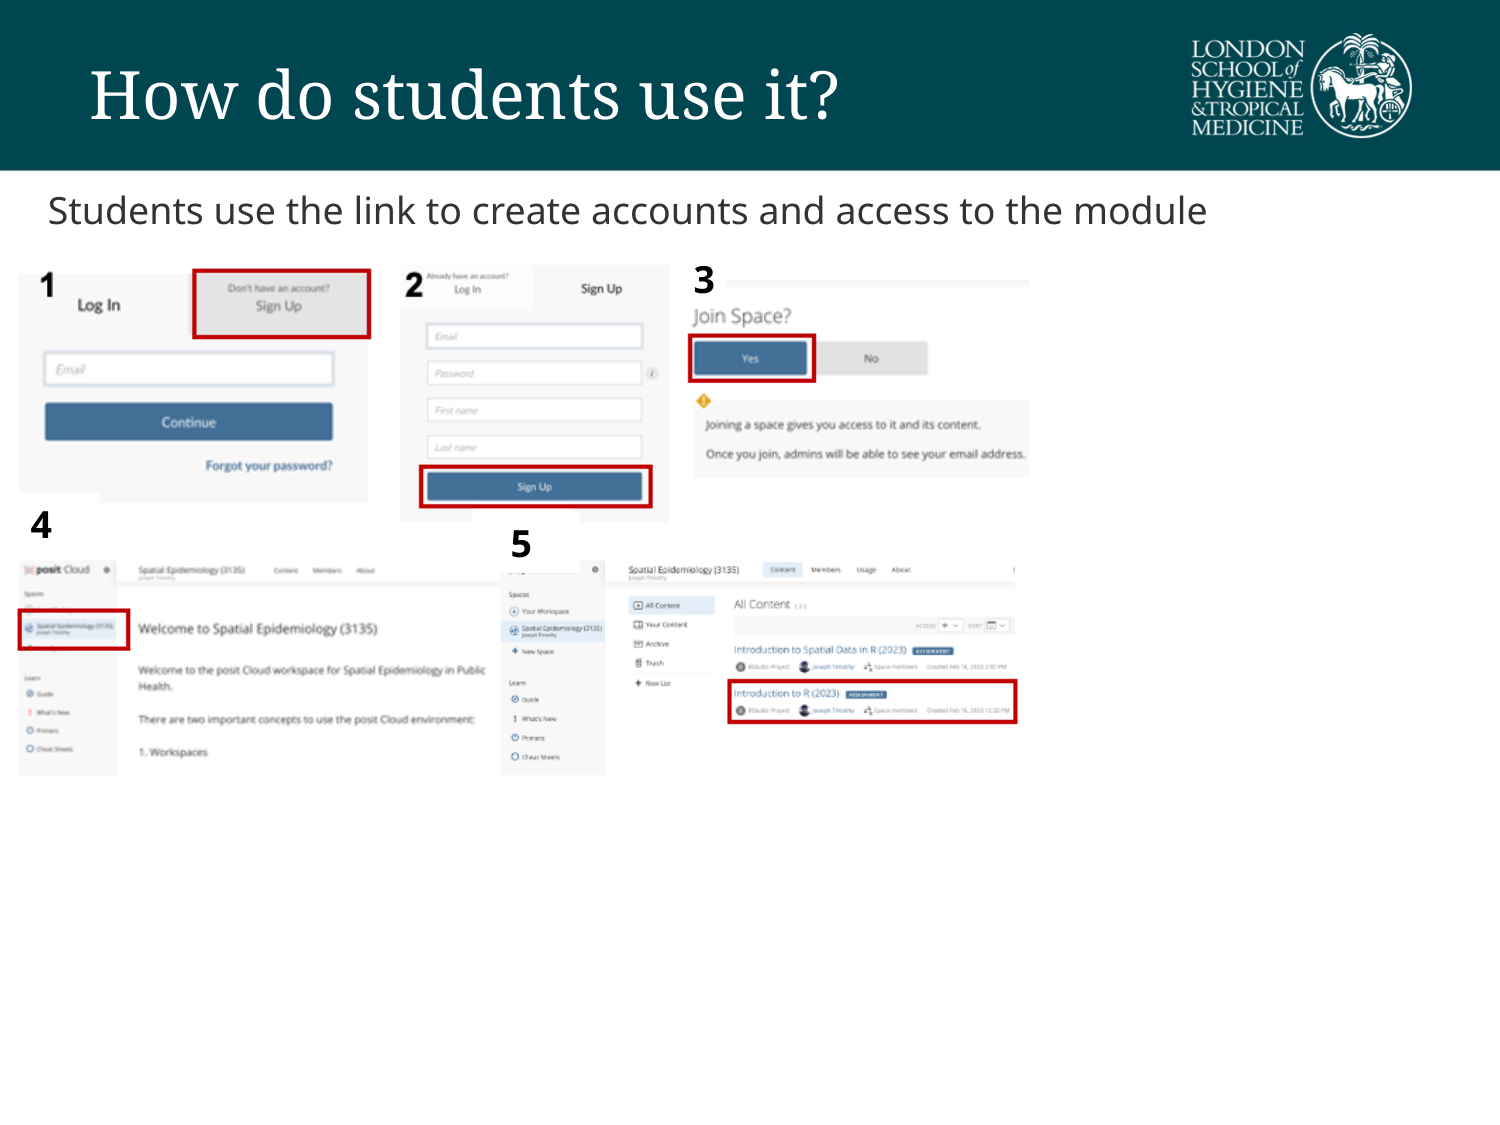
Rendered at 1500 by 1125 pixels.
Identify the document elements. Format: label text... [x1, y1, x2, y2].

title How do students use it? [75, 45, 1175, 148]
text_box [15, 228, 1030, 799]
list Students use the link to create accounts and access to the module workspace [33, 180, 1384, 971]
picture [0, 0, 1500, 1125]
